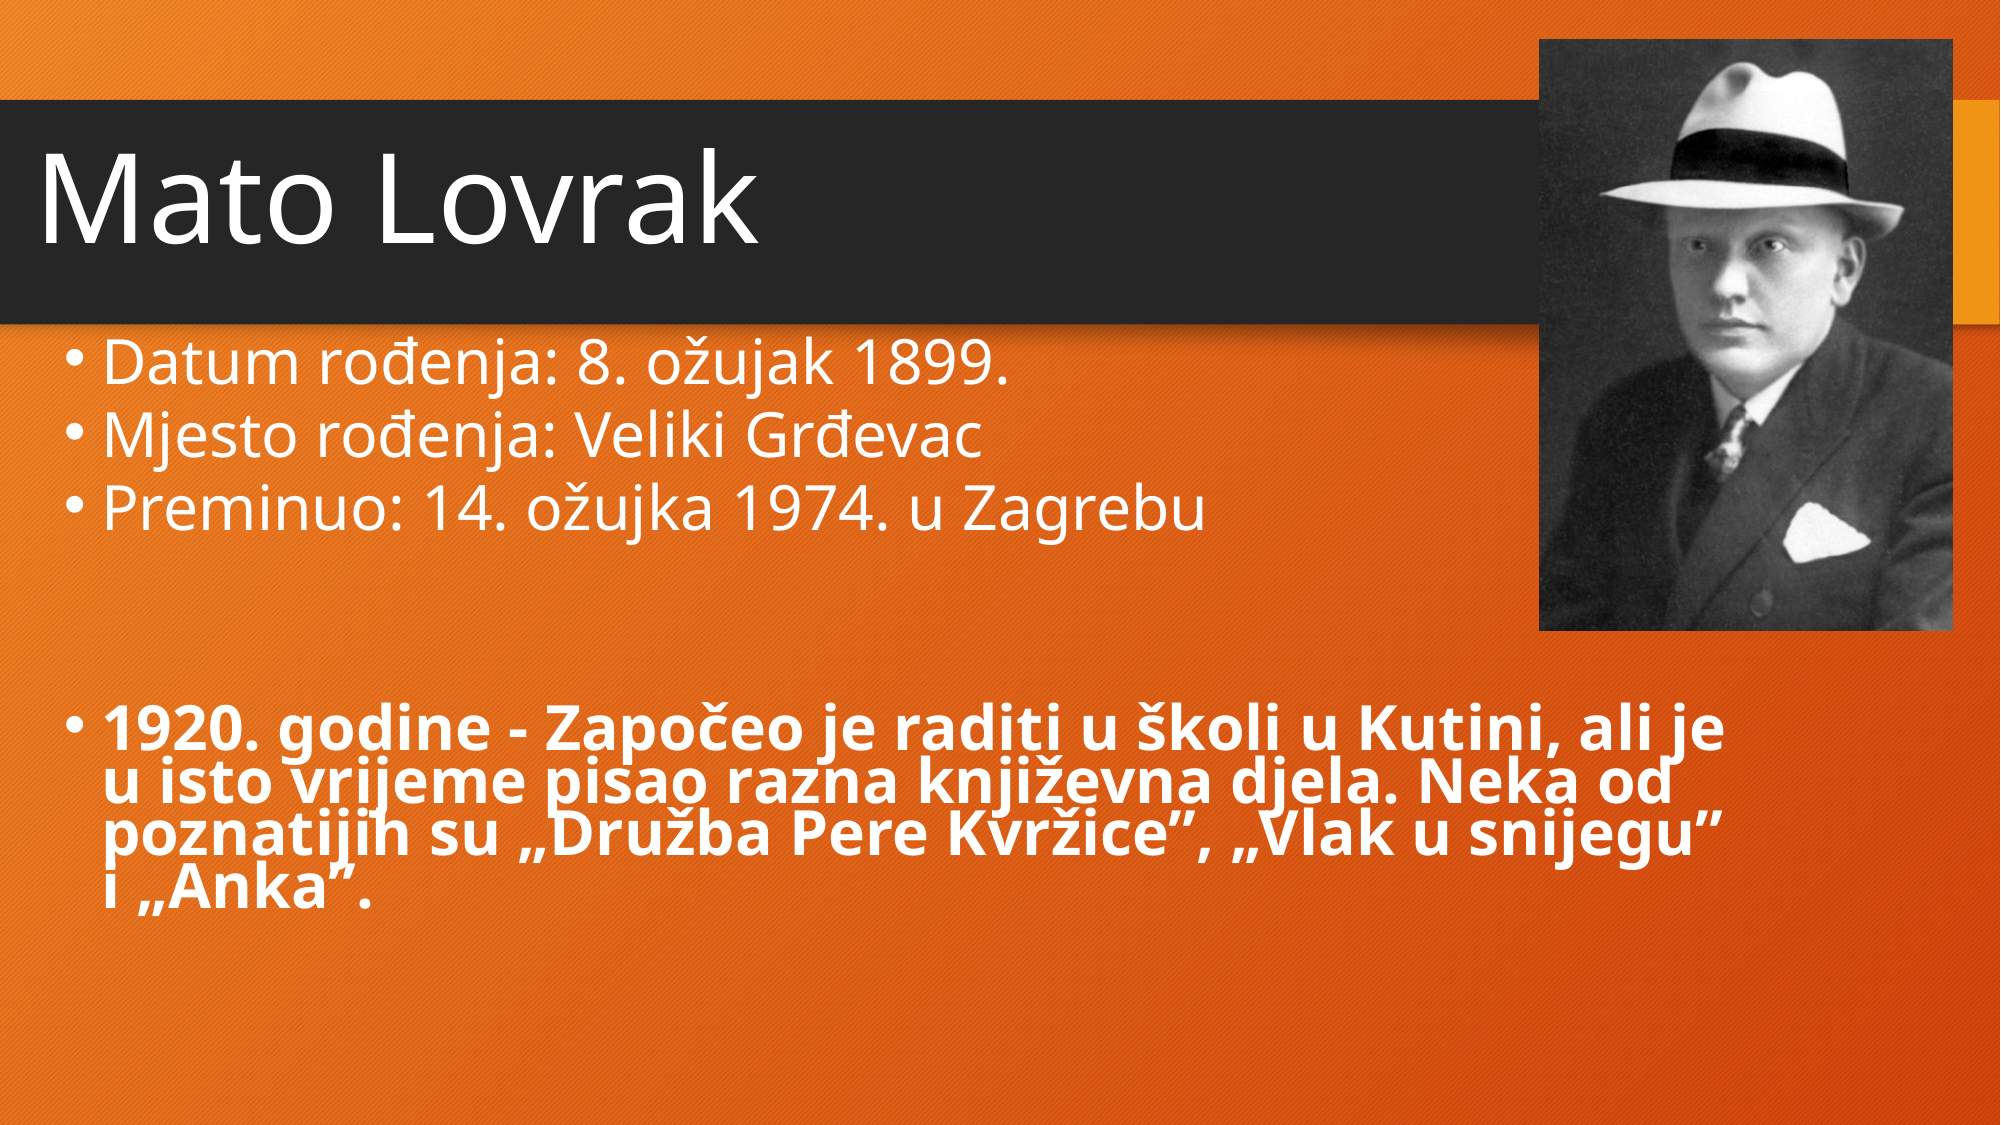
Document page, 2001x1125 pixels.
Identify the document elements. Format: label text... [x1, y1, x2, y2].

list Datum rođenja: 8. ožujak 1899. Mjesto rođenja: Veliki Grđevac Preminuo: 14. ožujka 1974. u Zagrebu 1920. godine - Započeo je raditi u školi u Kutini, ali je u isto vrijeme pisao razna književna djela. Neka od poznatijih su „Družba Pere Kvržice”, „Vlak u snijegu” i „Anka”. [48, 334, 1774, 1101]
picture [0, 39, 2000, 631]
title Mato Lovrak [0, 114, 1422, 293]
